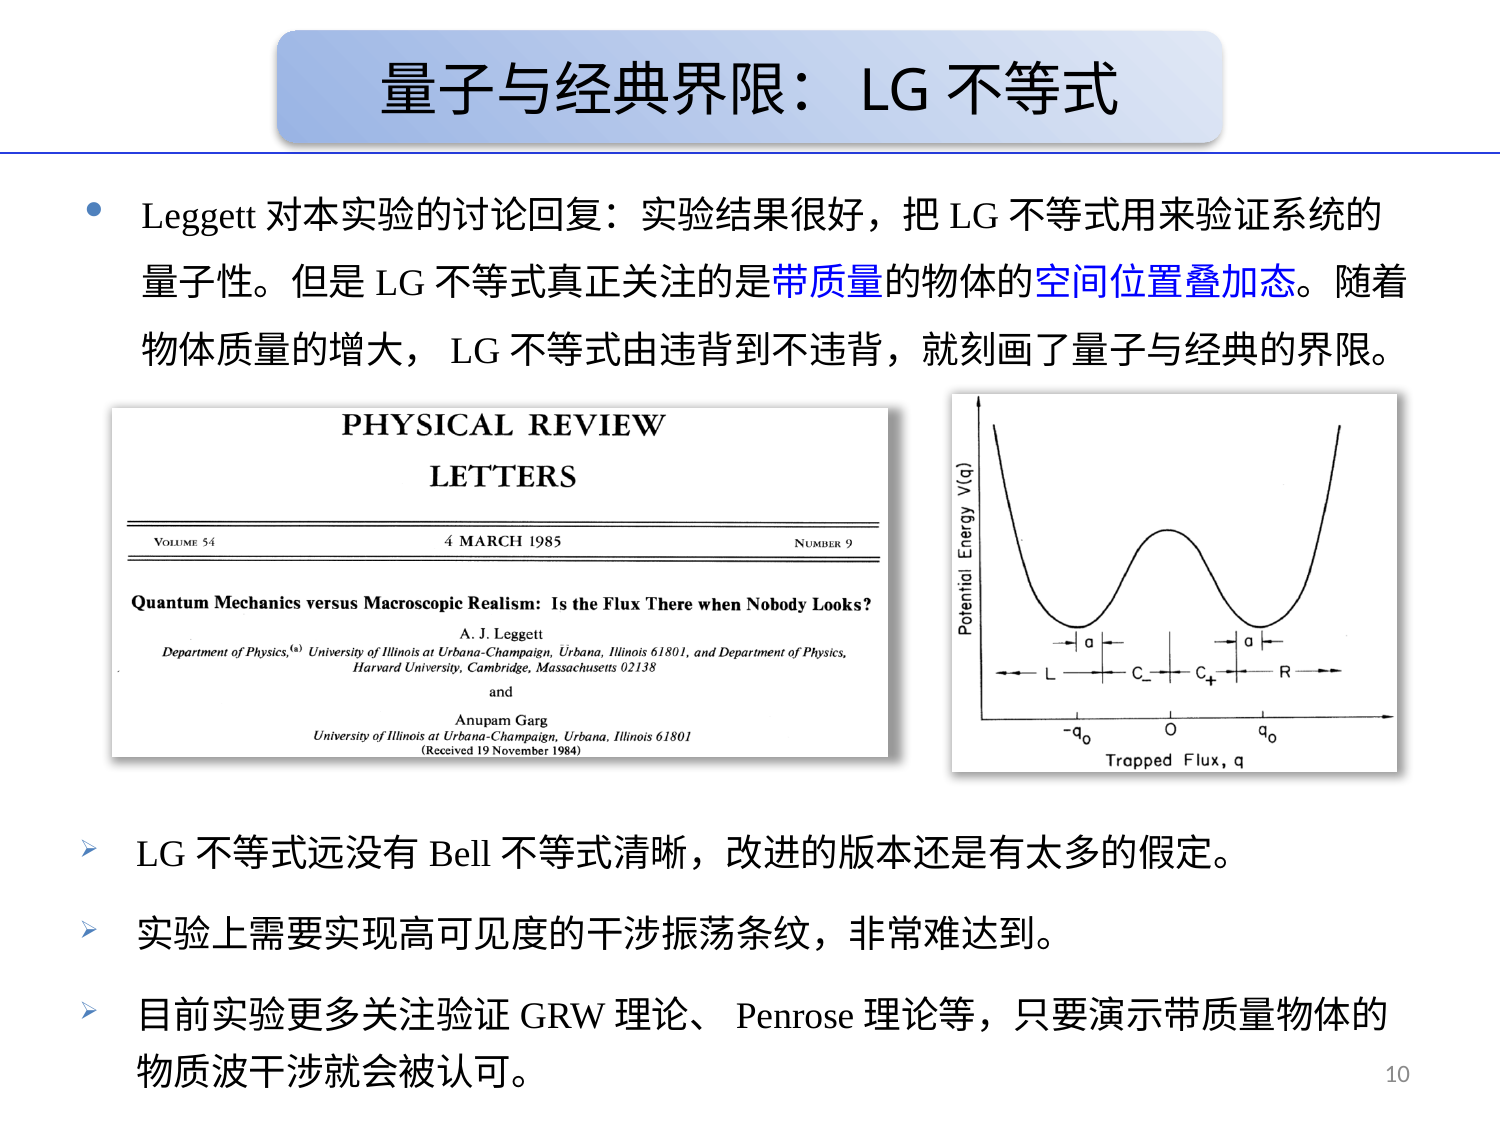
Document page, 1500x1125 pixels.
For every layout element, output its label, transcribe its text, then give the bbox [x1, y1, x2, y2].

picture [951, 393, 1397, 772]
picture [111, 408, 888, 757]
text_box LG不等式远没有Bell不等式清晰，改进的版本还是有太多的假定。 实验上需要实现高可见度的干涉振荡条纹，非常难达到。 目前实验更多关注验证GRW理论、Penrose理论等，只要演示带质量物体的物质波干涉就会被认可。 [64, 810, 1425, 1118]
text_box 量子与经典界限：LG不等式 [275, 28, 1225, 145]
text_box Leggett对本实验的讨论回复：实验结果很好，把LG不等式用来验证系统的量子性。但是LG不等式真正关注的是带质量的物体的空间位置叠加态。随着物体质量的增大，LG不等式由违背到不违背，就刻画了量子与经典的界限。 [70, 162, 1430, 445]
slide_number 10 [1074, 1042, 1425, 1103]
